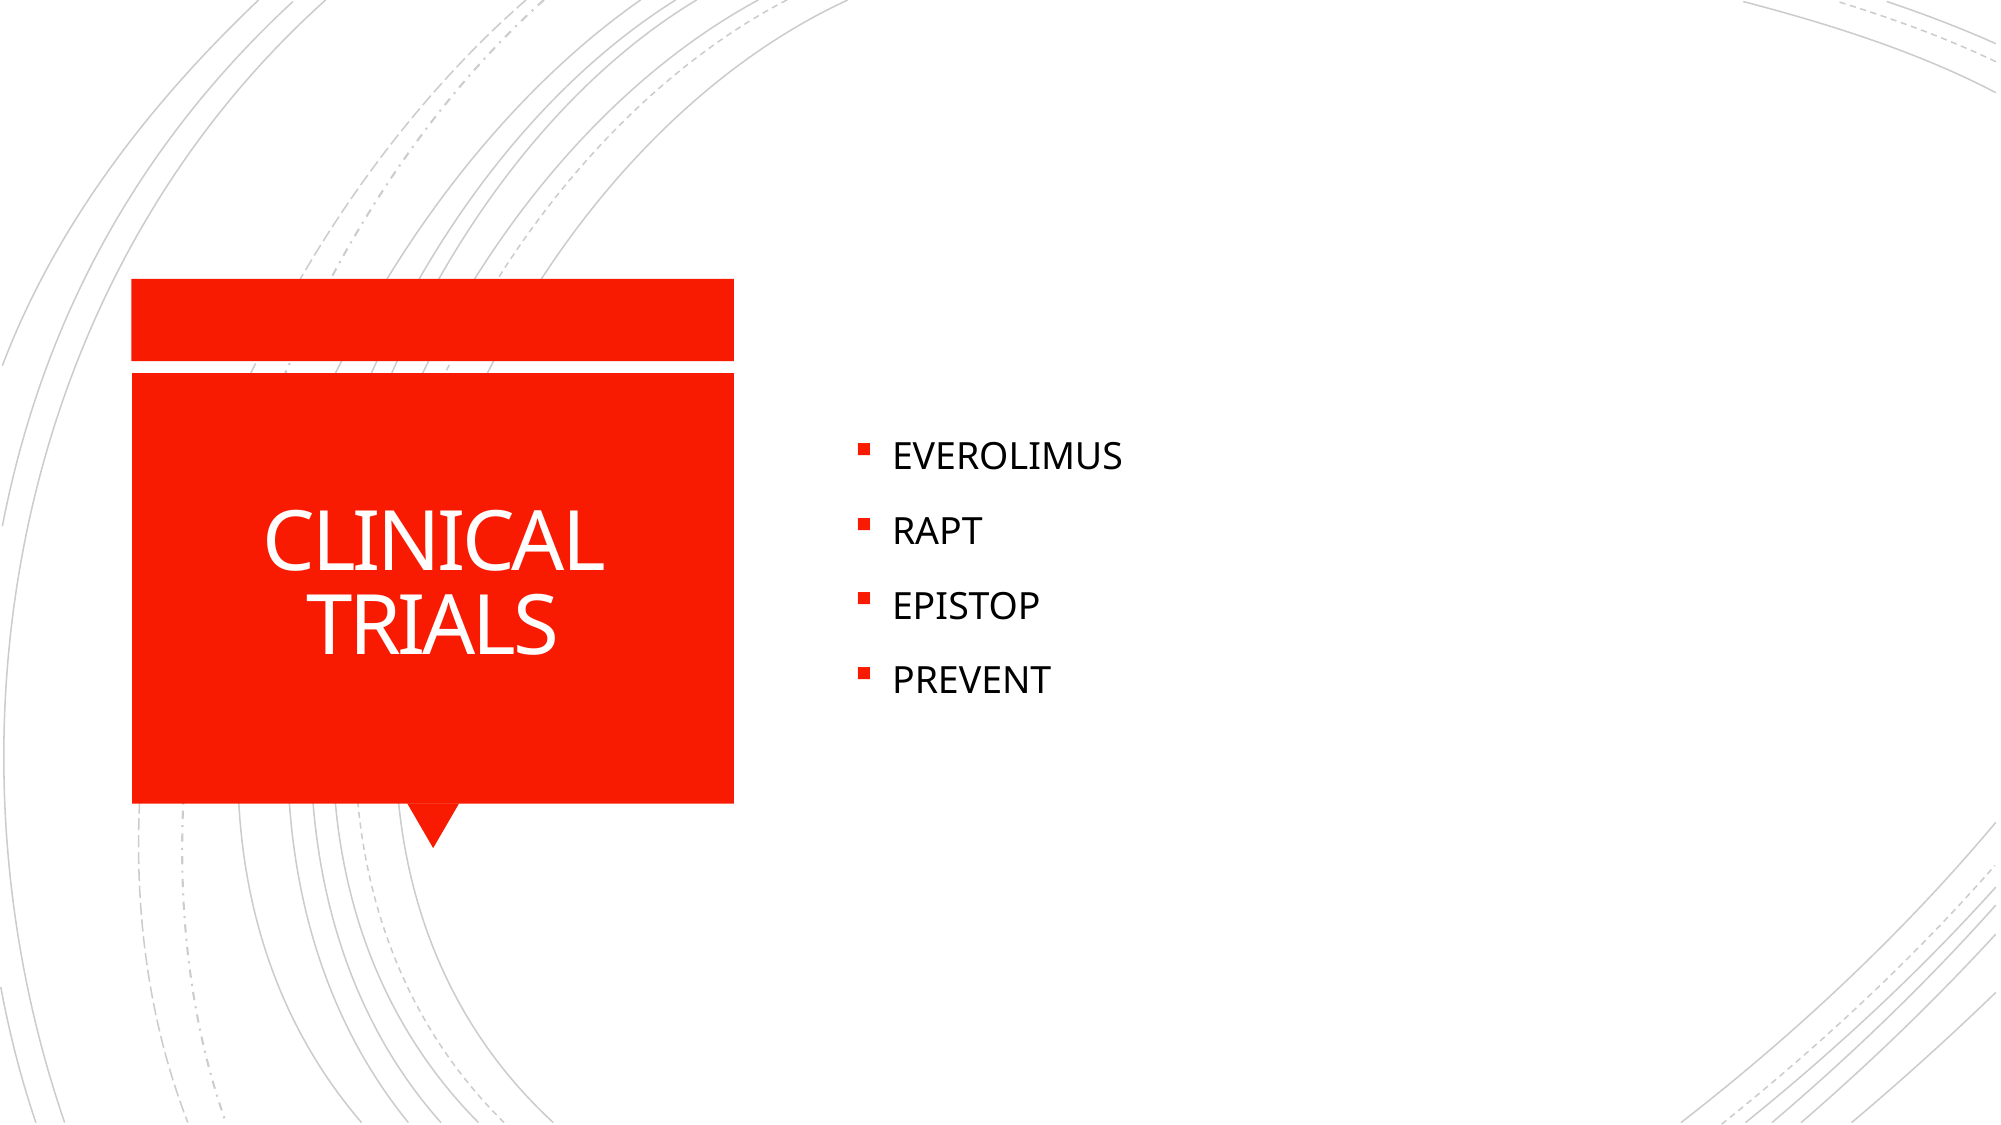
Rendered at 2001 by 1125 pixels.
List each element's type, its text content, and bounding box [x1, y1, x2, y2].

list EVEROLIMUS RAPT EPISTOP PREVENT [839, 131, 1871, 993]
title CLINICAL TRIALS [145, 385, 720, 789]
